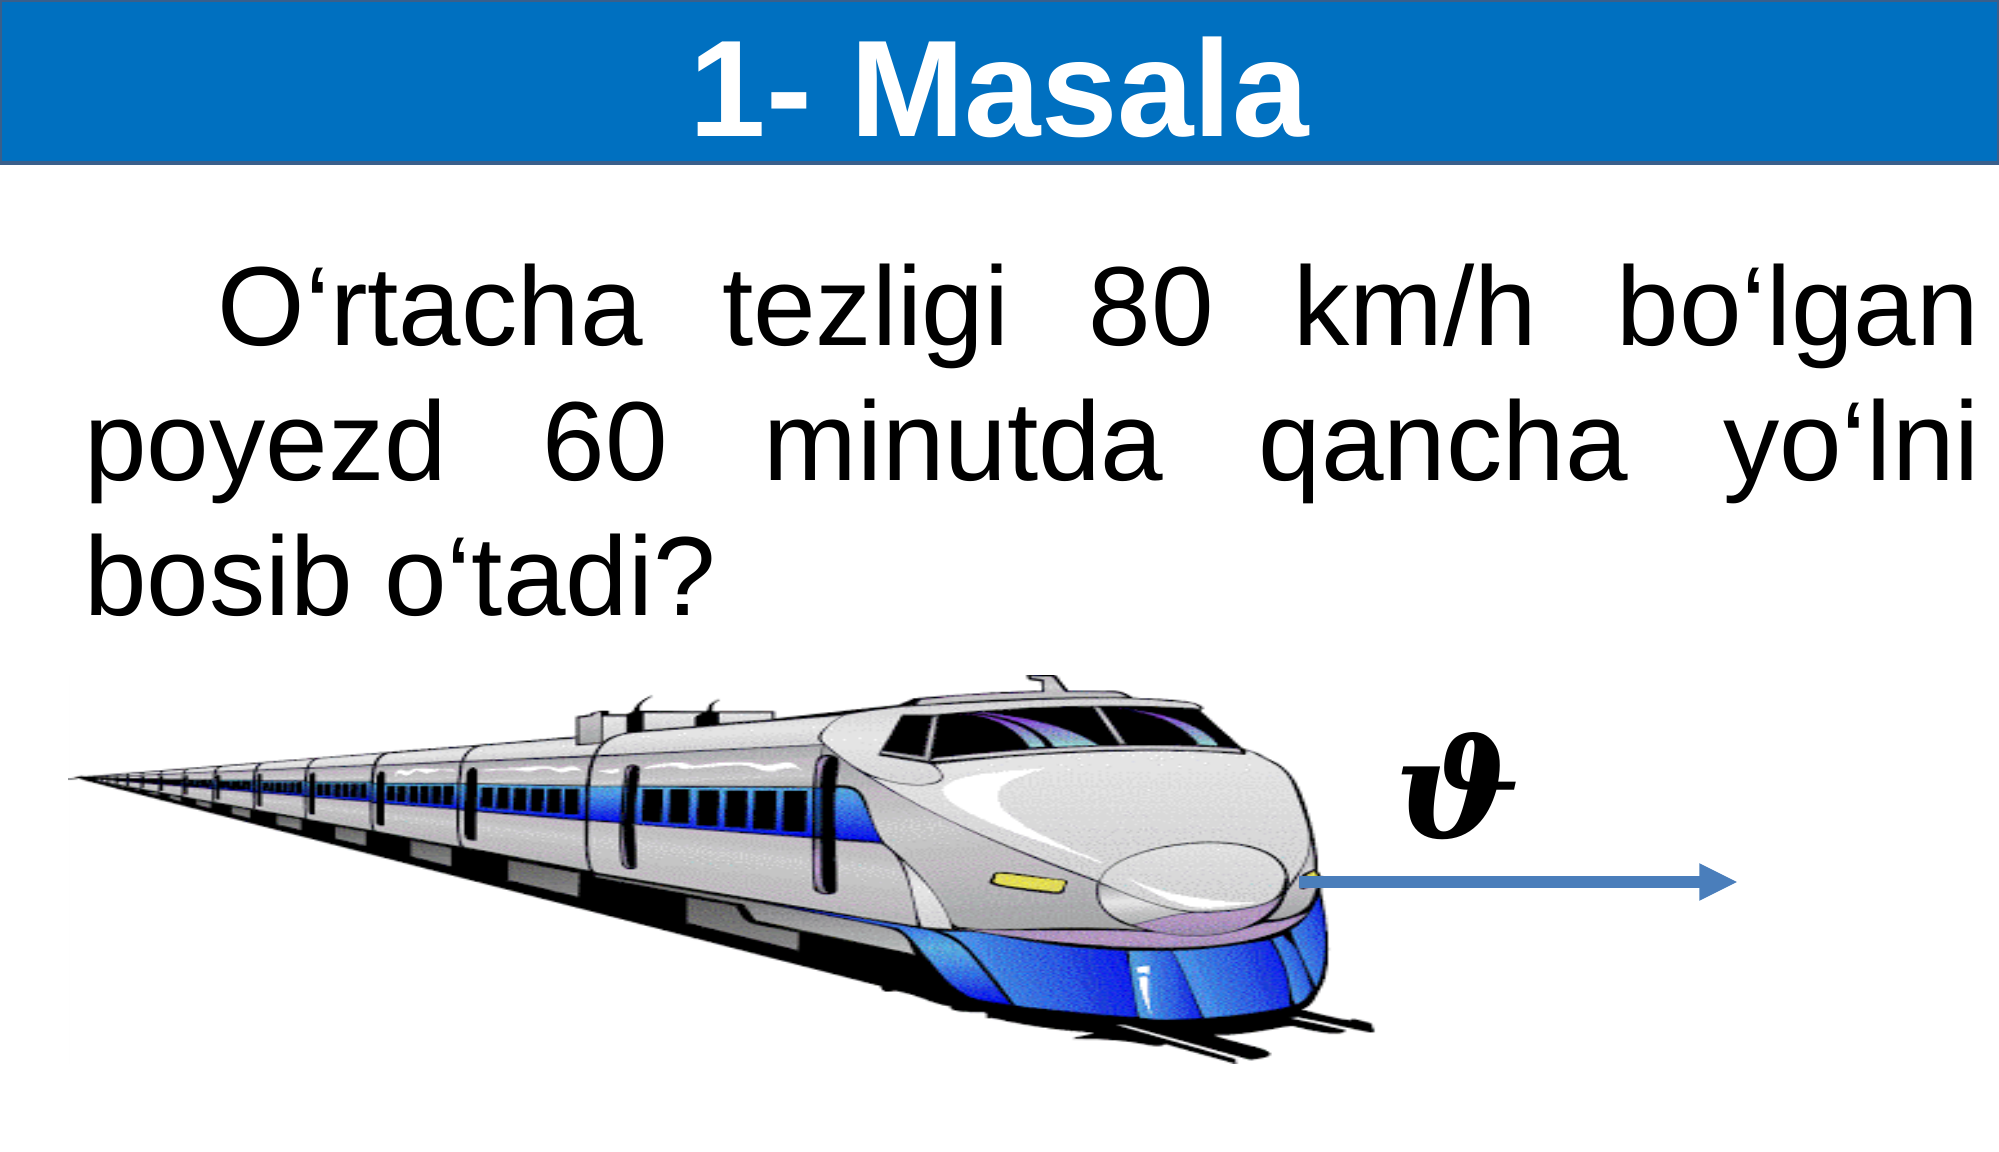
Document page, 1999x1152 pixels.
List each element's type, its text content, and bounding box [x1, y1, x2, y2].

picture [67, 675, 1388, 1064]
text_box O‘rtacha tezligi 80 km/h bo‘lgan poyezd 60 minutda qancha yo‘lni bosib o‘tadi? [69, 225, 1995, 646]
text_box 1- Masala [0, 0, 1999, 165]
